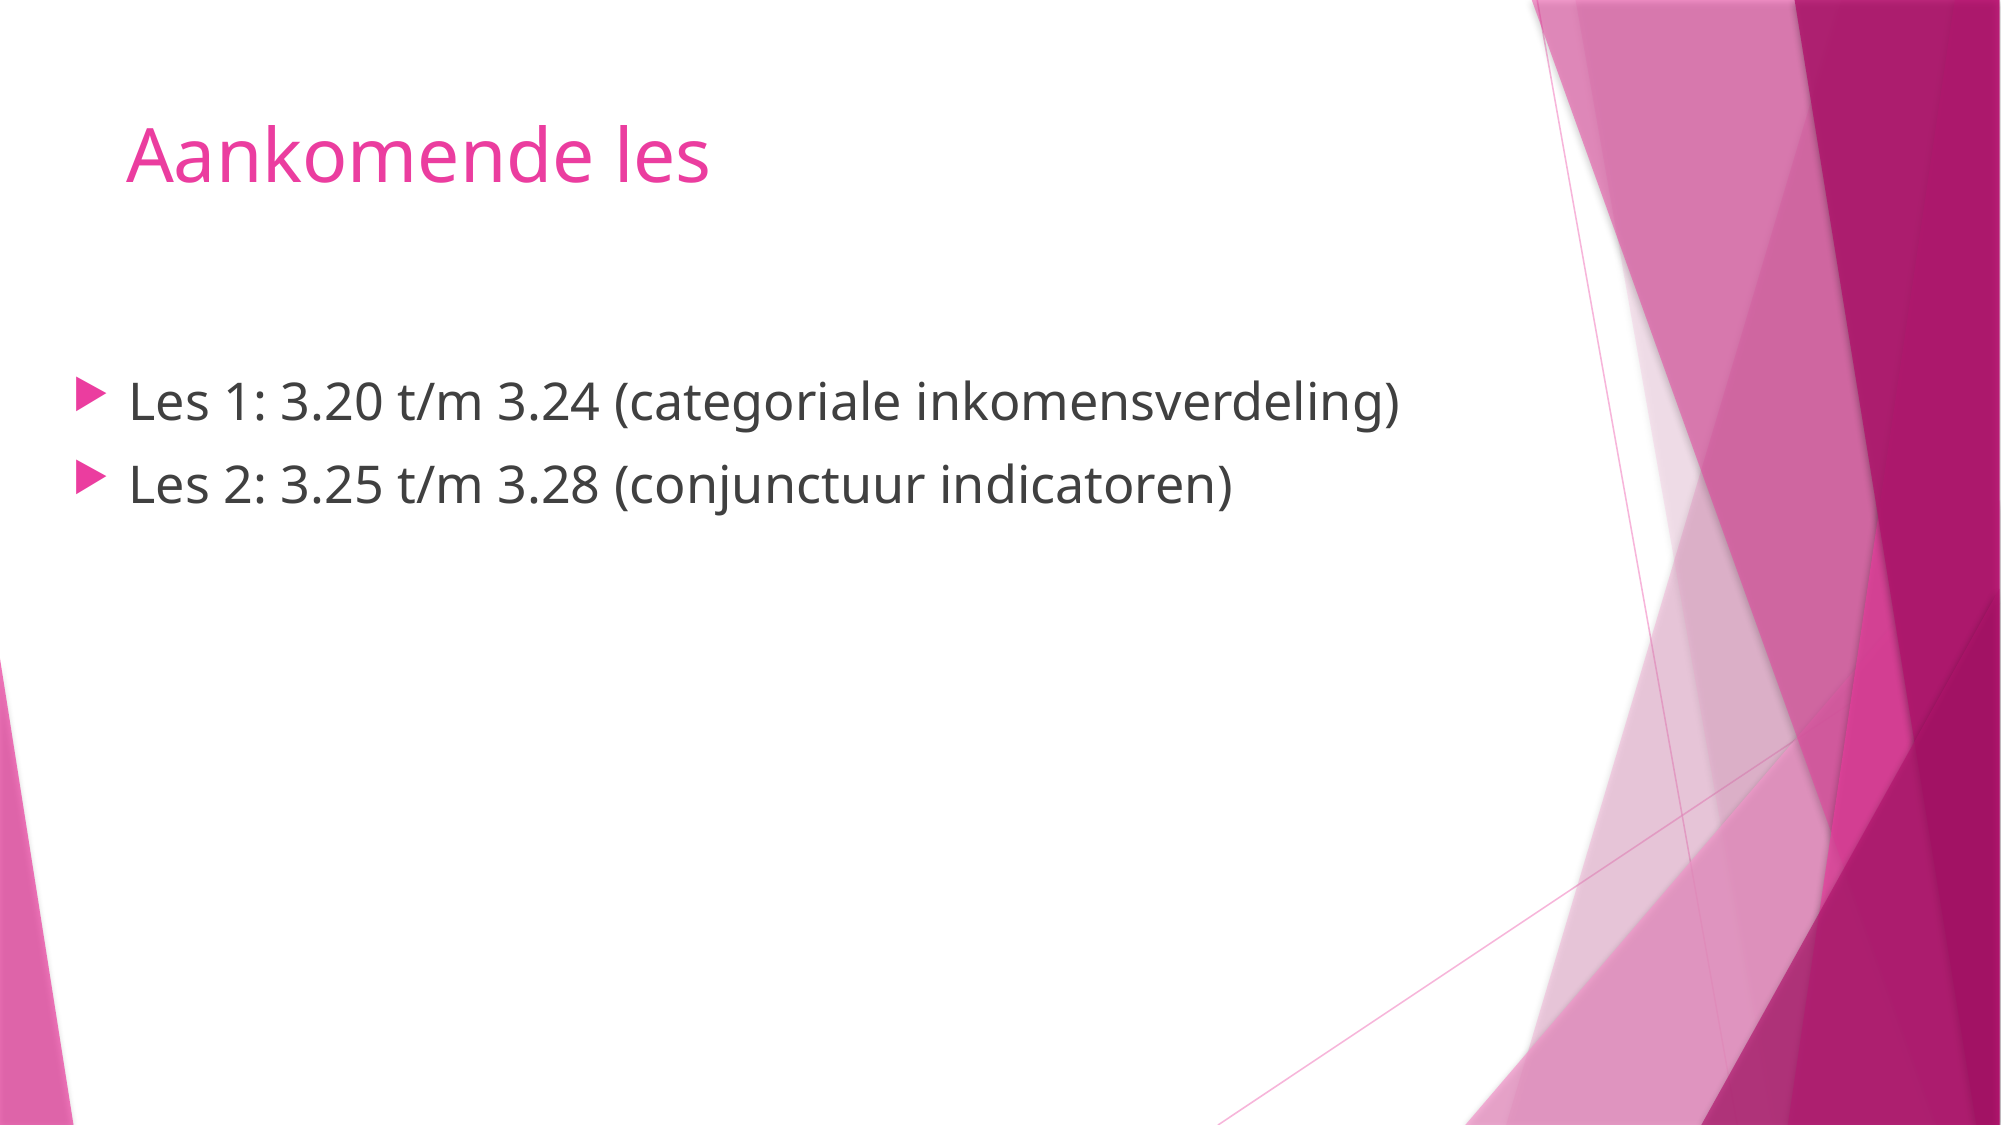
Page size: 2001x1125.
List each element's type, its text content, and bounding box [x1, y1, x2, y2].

list Les 1: 3.20 t/m 3.24 (categoriale inkomensverdeling) Les 2: 3.25 t/m 3.28 (conjunctuur indicatoren) [57, 360, 1611, 998]
title Aankomende les [111, 99, 1522, 317]
